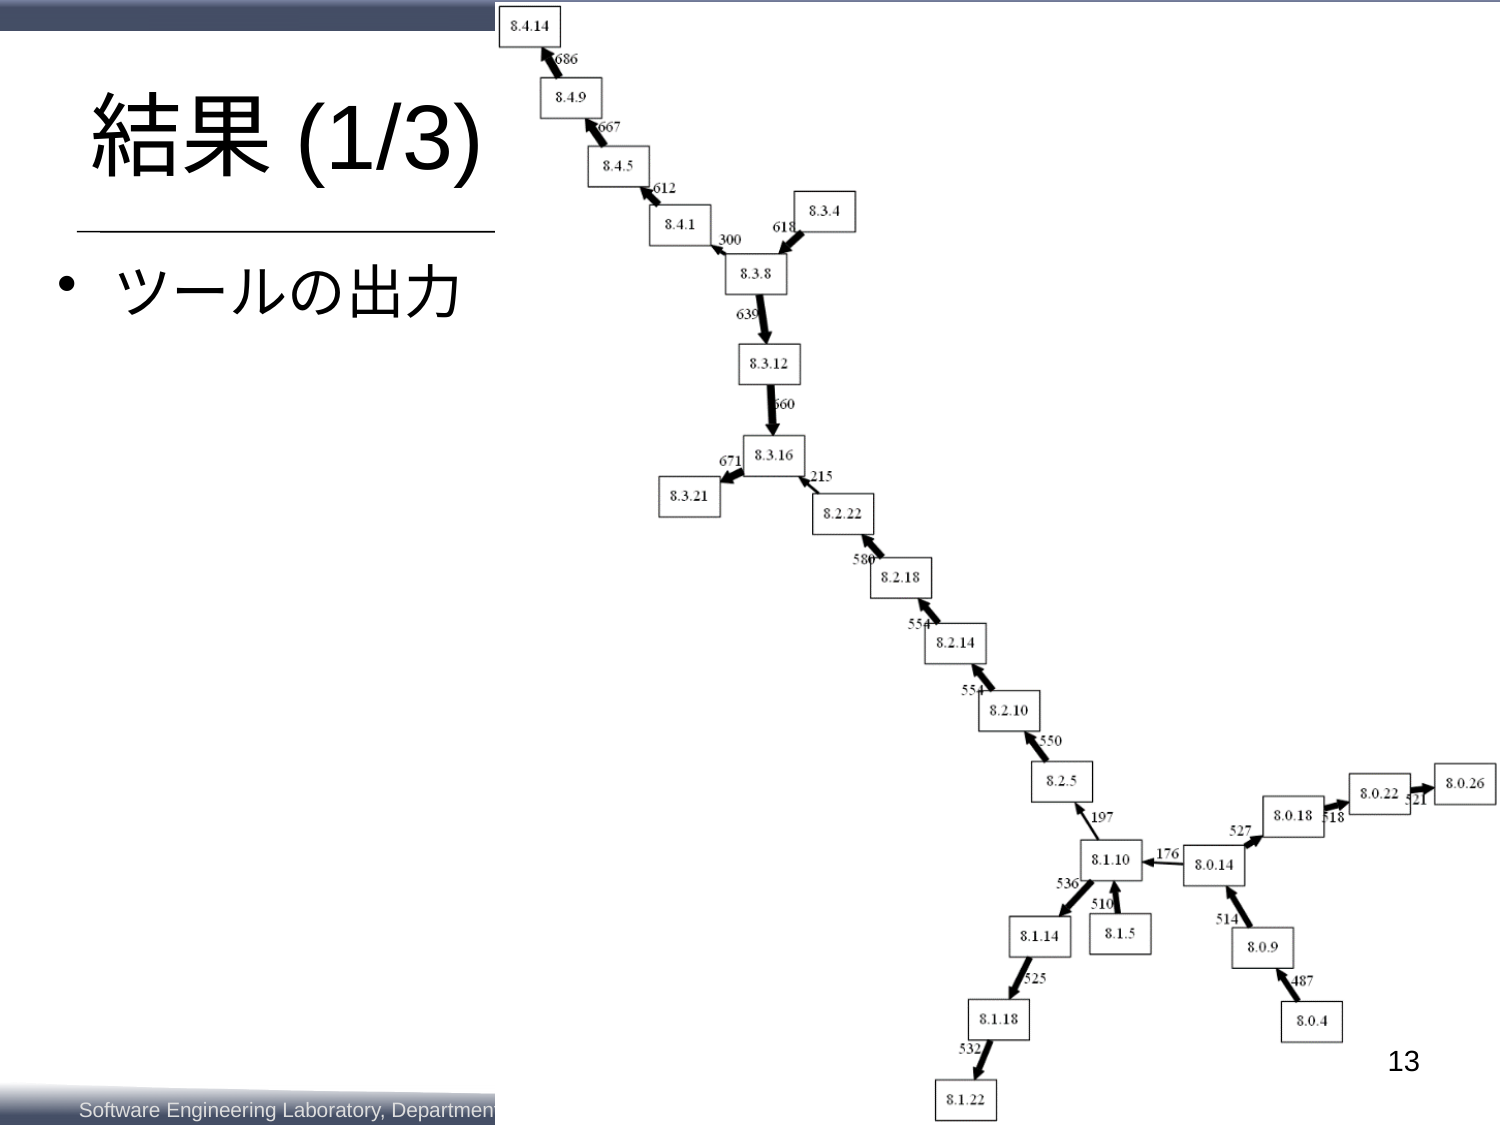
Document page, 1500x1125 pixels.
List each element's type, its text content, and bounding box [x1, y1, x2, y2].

picture [0, 1082, 495, 1125]
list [495, 2, 1500, 1125]
picture [0, 0, 1500, 31]
title 結果(1/3) [74, 44, 490, 221]
list ツールの出力 [41, 247, 490, 752]
